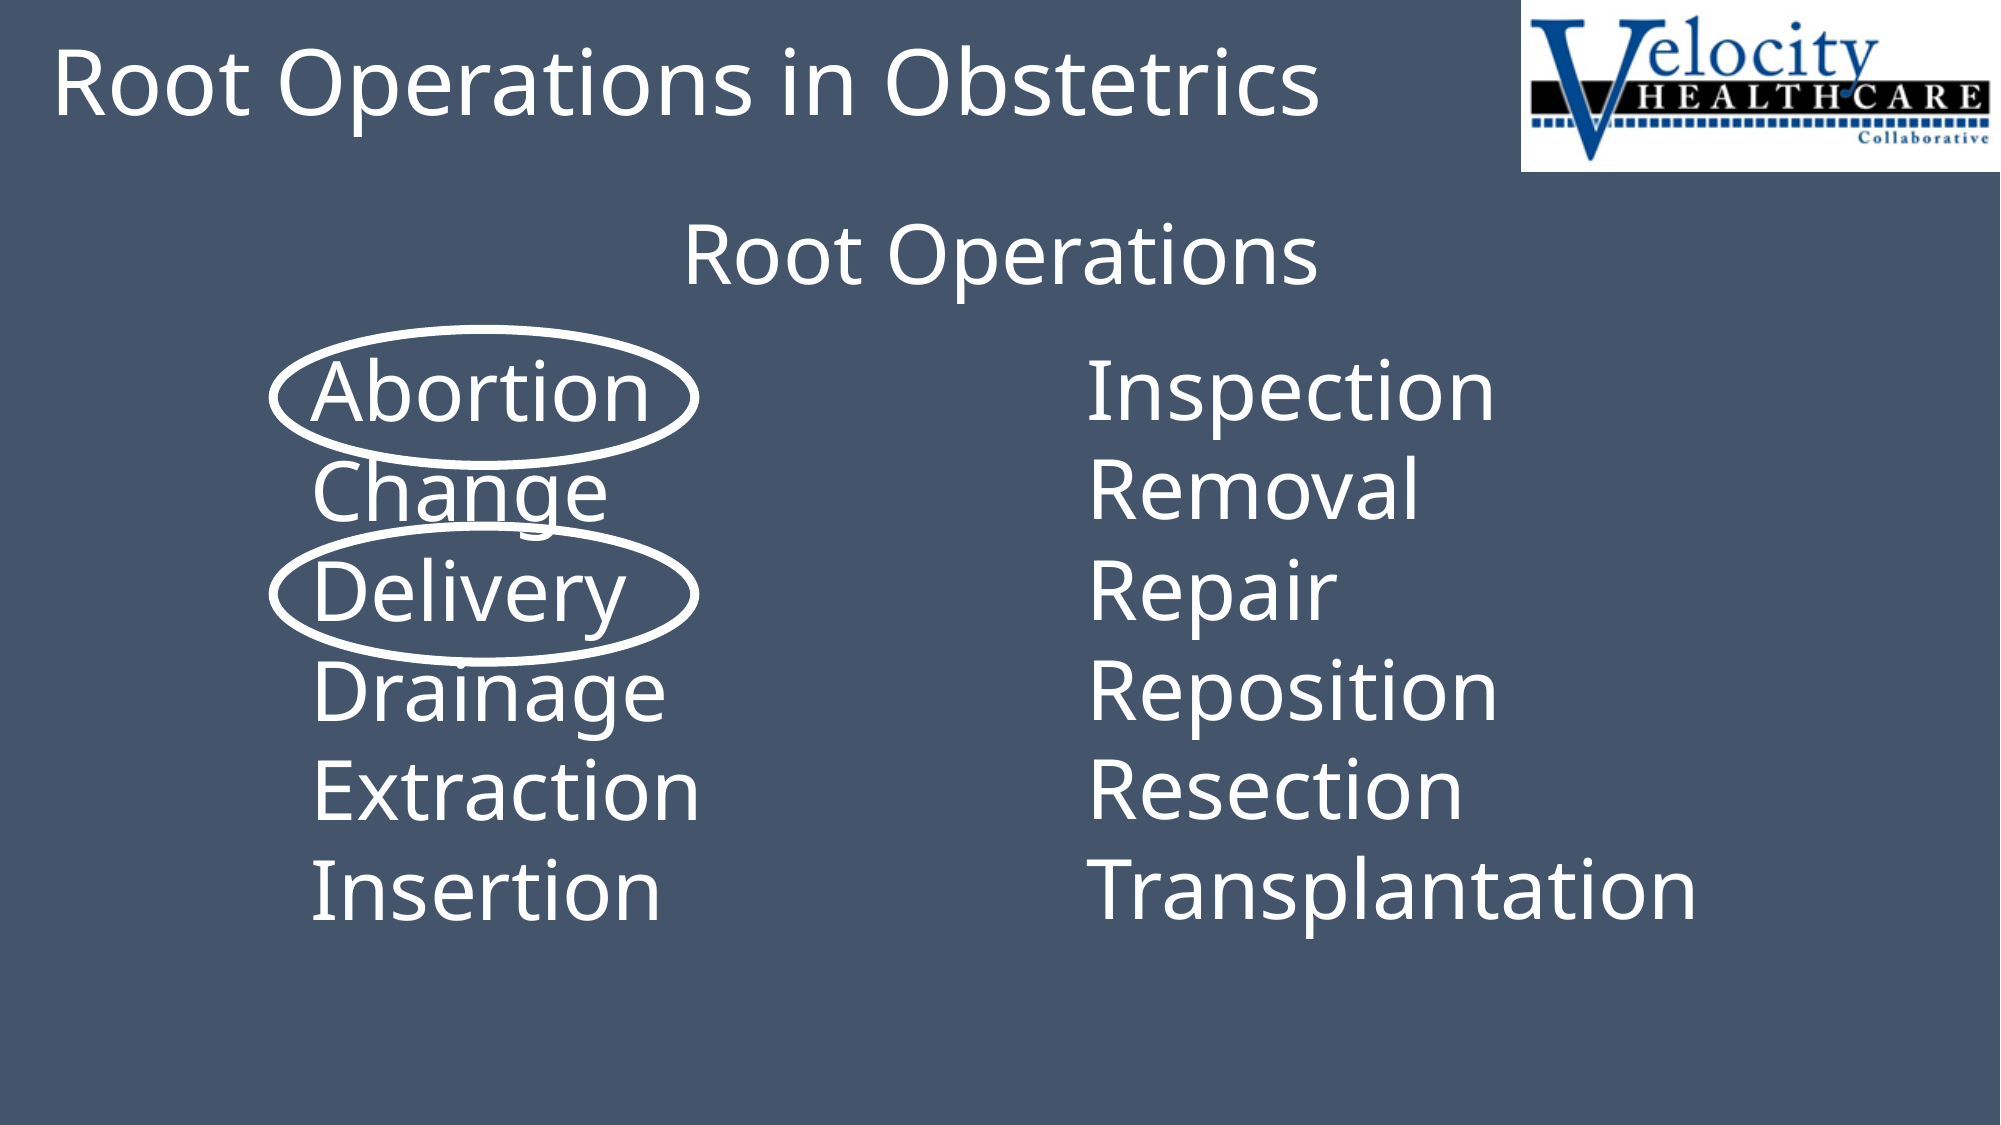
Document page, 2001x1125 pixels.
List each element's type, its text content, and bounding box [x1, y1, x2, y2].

text_box [268, 324, 700, 470]
picture [1521, 0, 2000, 172]
text_box Inspection Removal Repair Reposition Resection Transplantation [1071, 329, 1777, 1108]
title Root Operations in Obstetrics [35, 17, 1494, 154]
text_box [268, 521, 700, 667]
list Root Operations [35, 193, 1967, 330]
text_box Abortion Change Delivery Drainage Extraction Insertion [295, 330, 1000, 1080]
